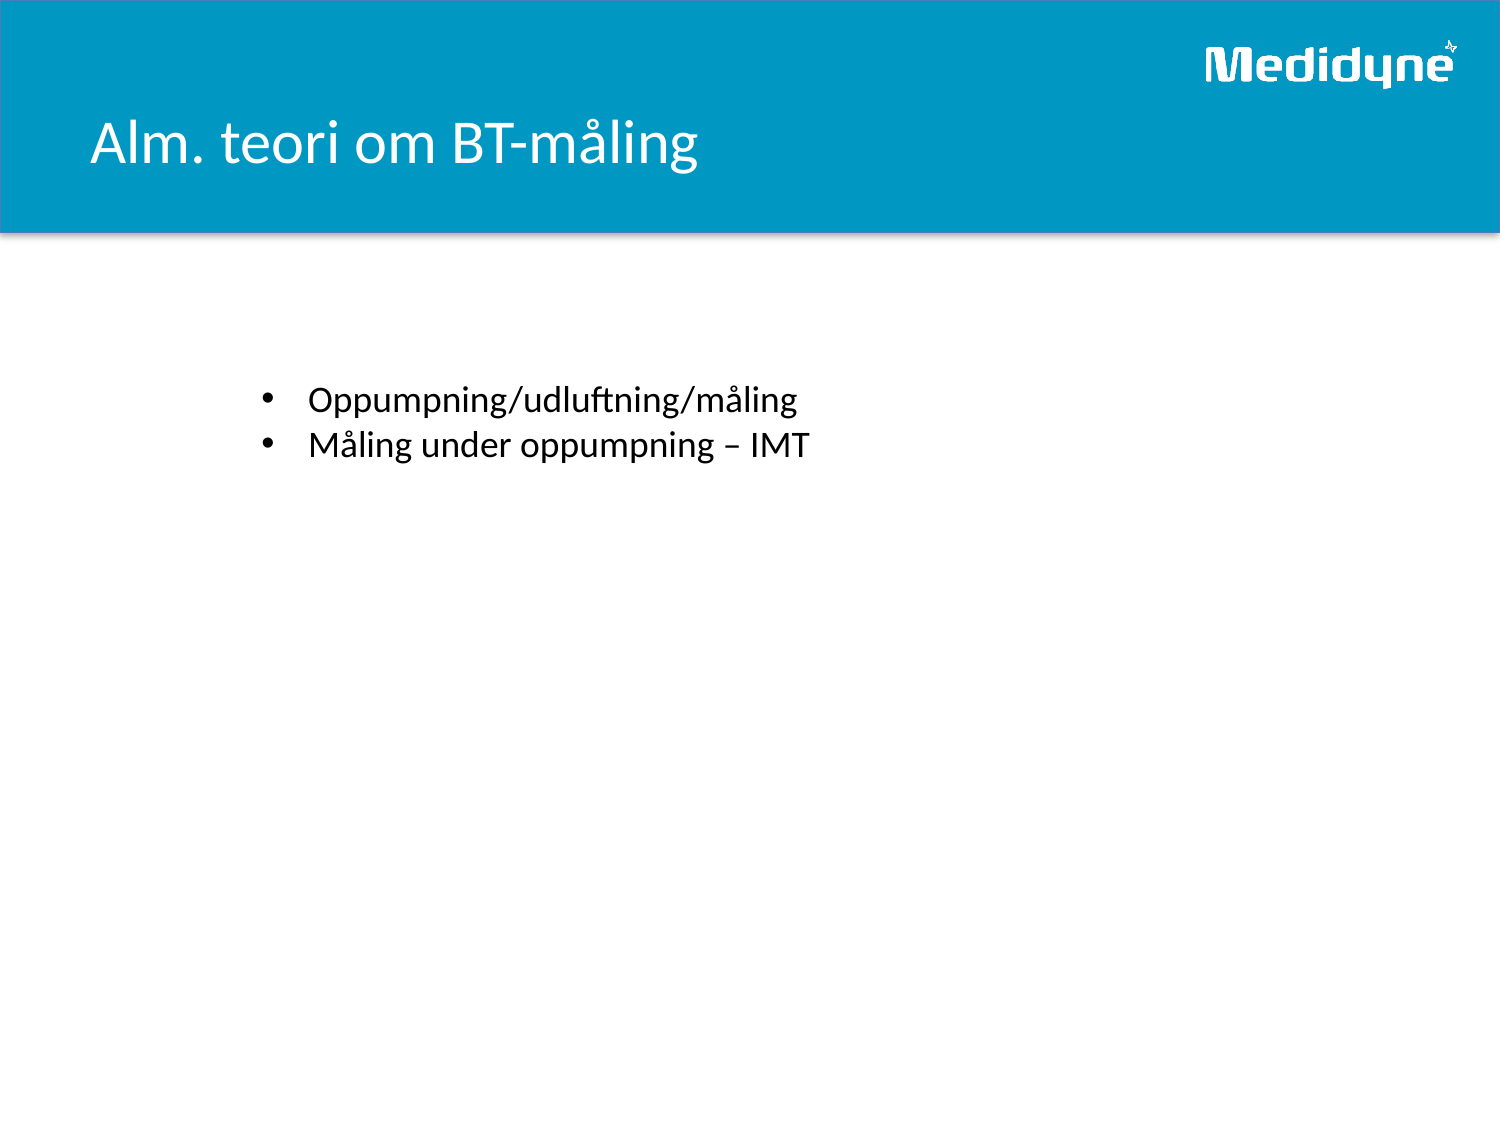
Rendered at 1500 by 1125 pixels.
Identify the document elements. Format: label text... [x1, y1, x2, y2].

picture [1428, 56, 1452, 81]
text_box Oppumpning/udluftning/måling Måling under oppumpning – IMT [246, 367, 826, 563]
title Alm. teori om BT-måling [75, 45, 1425, 233]
